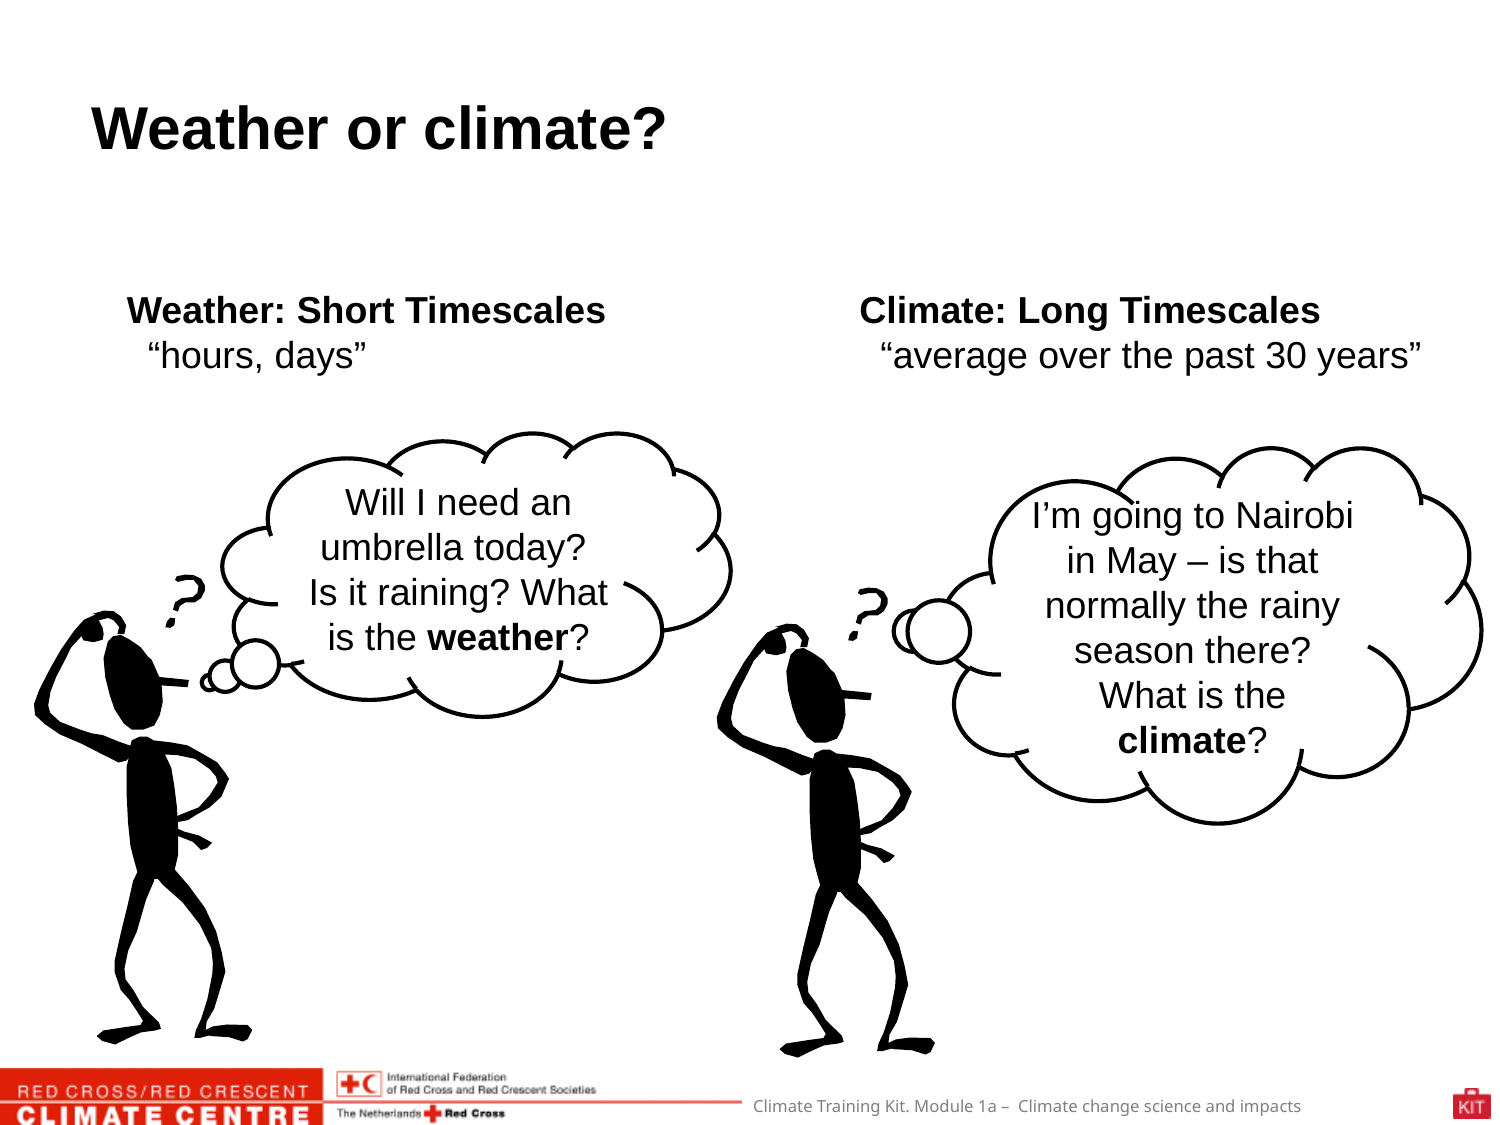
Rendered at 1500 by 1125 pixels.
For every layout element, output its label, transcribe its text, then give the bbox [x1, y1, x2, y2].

text_box Weather: Short Timescales “hours, days” [112, 278, 644, 384]
picture [0, 1068, 742, 1125]
text_box Climate: Long Timescales “average over the past 30 years” [844, 278, 1452, 384]
picture [1453, 1088, 1491, 1119]
title Weather or climate? [76, 66, 1427, 185]
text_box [716, 446, 1482, 1058]
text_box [33, 432, 731, 1045]
